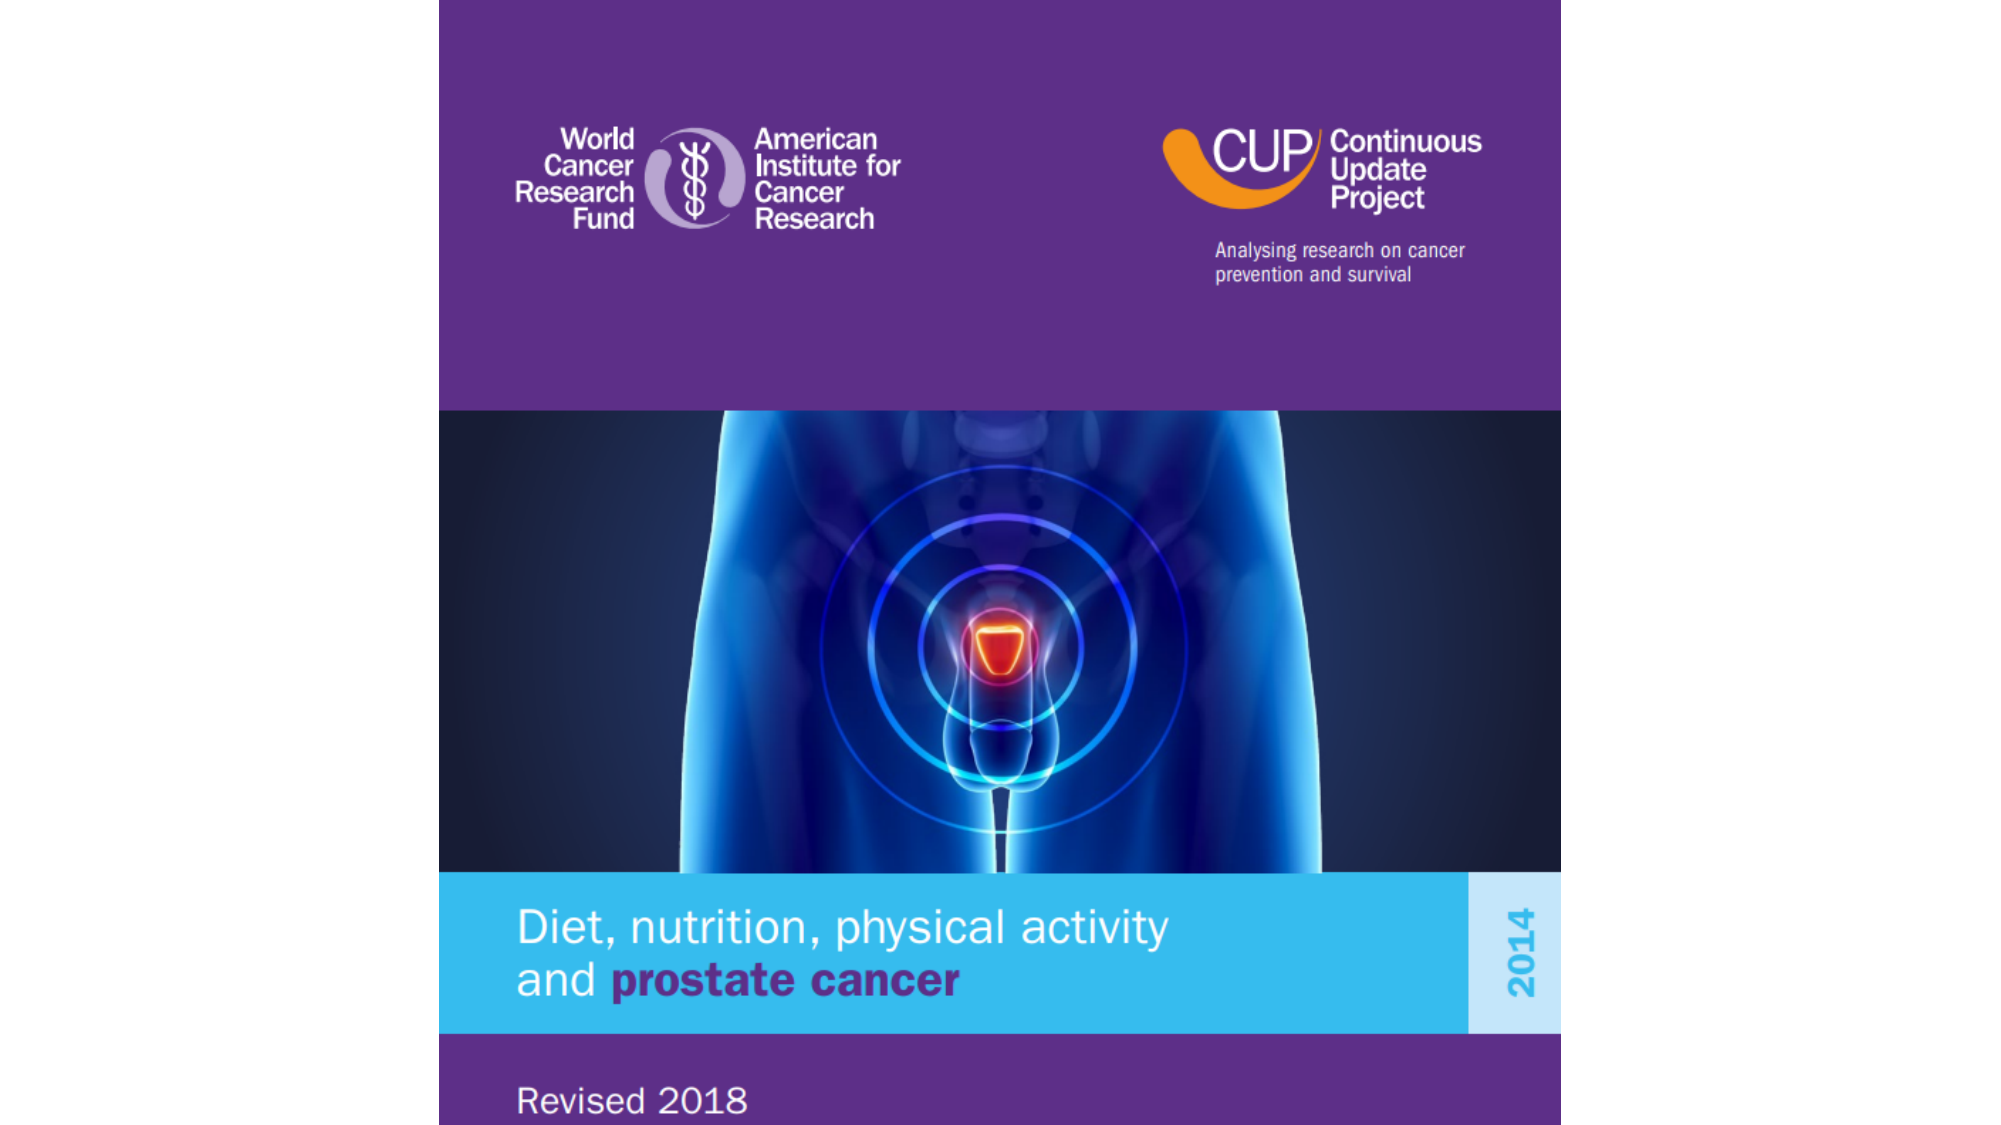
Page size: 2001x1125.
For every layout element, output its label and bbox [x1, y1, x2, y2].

picture [439, 0, 1561, 1125]
